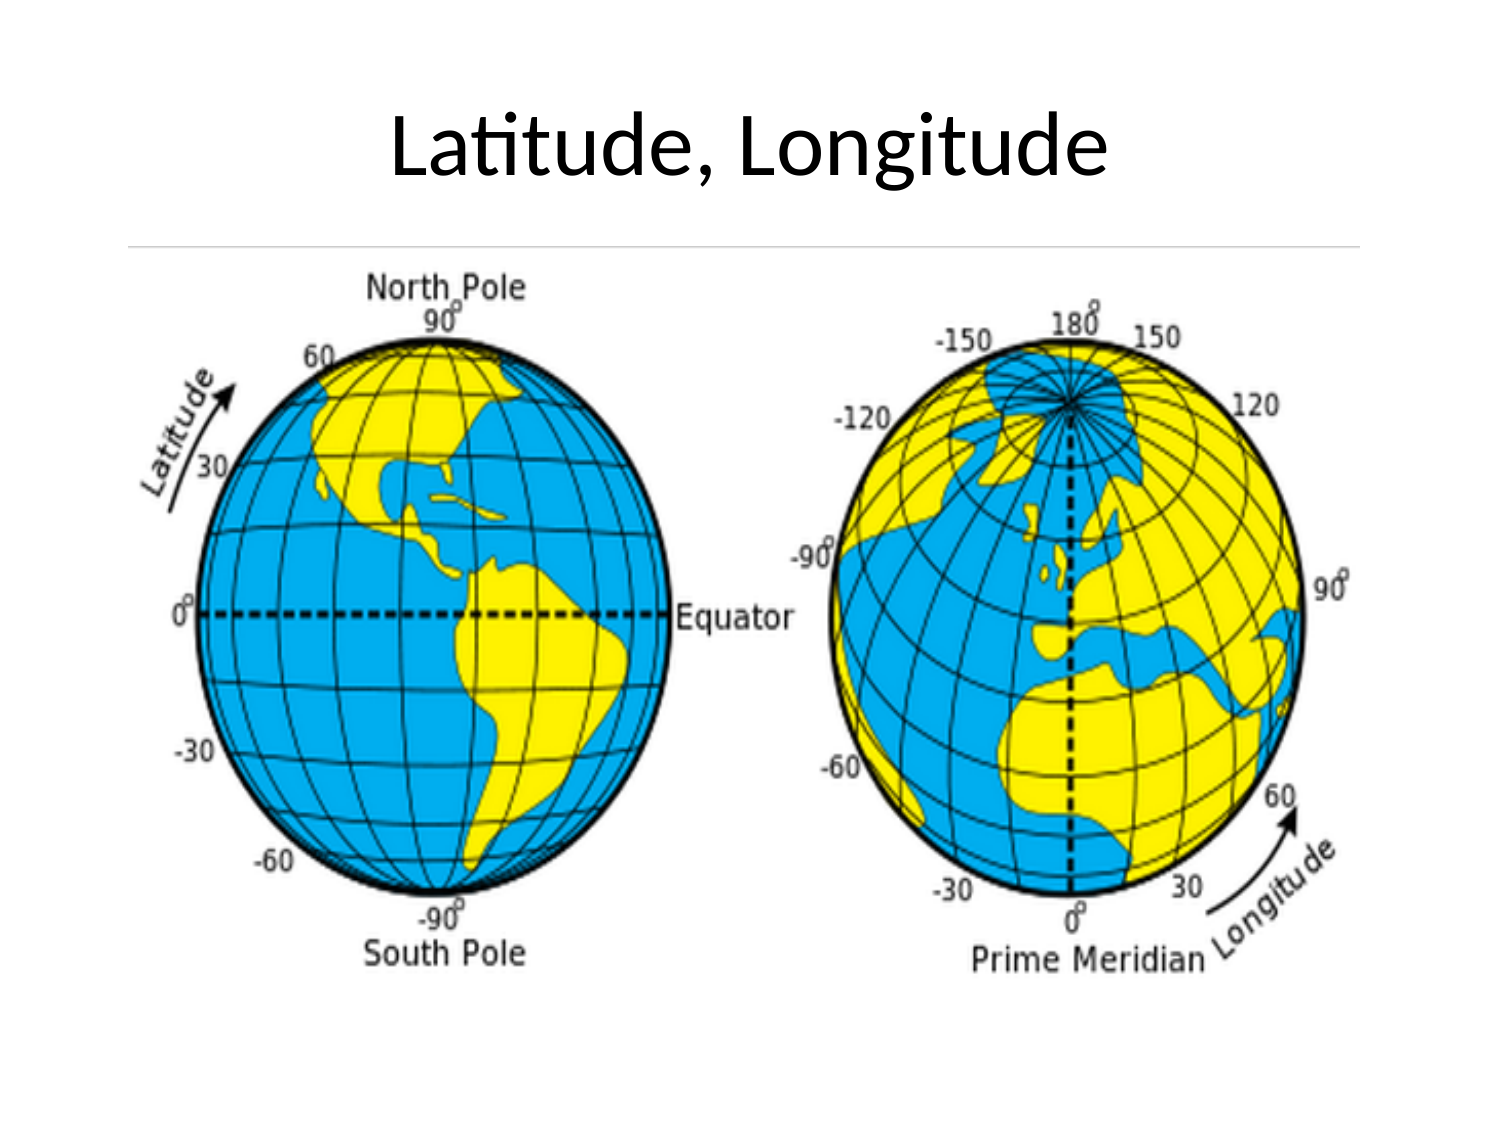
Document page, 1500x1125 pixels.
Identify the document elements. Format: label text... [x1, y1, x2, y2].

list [128, 245, 1360, 1009]
title Latitude, Longitude [75, 45, 1425, 233]
